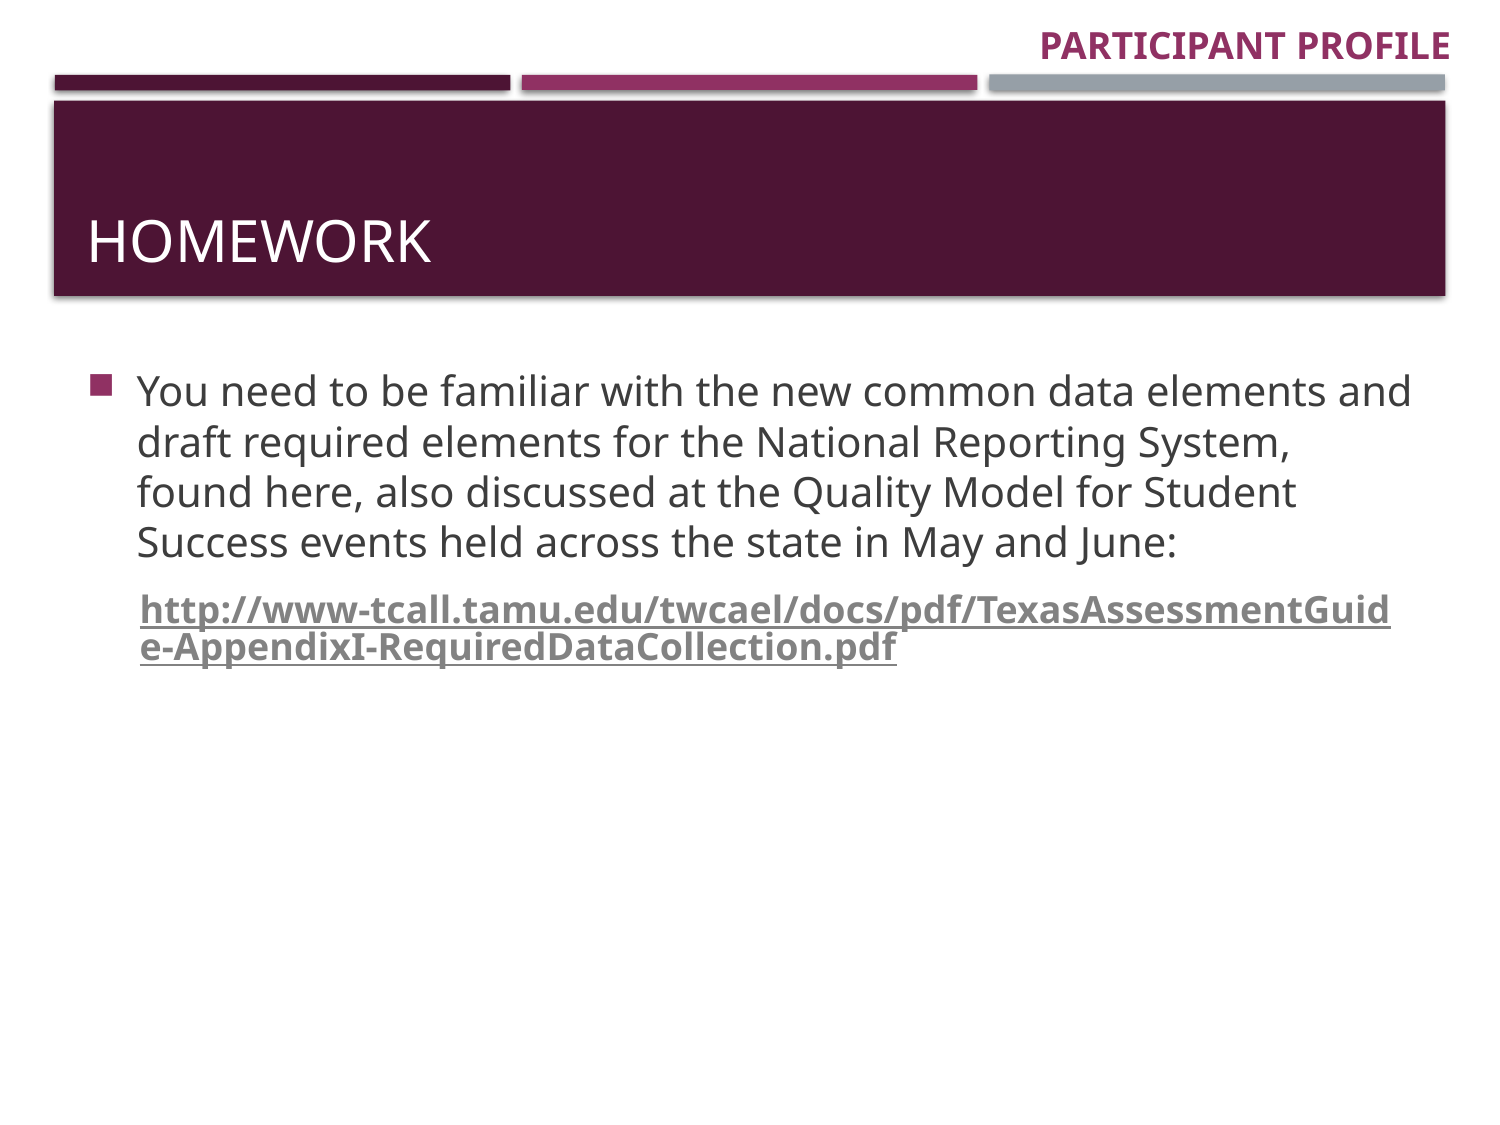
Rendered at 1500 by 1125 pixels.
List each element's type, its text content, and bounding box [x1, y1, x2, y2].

title Homework [71, 115, 1429, 282]
text_box PARTICIPANT PROFILE [1024, 14, 1467, 75]
list You need to be familiar with the new common data elements and draft required elements for the National Reporting System, found here, also discussed at the Quality Model for Student Success events held across the state in May and June: http://www-tcall.tamu.edu/twcael/docs/pdf/TexasAssessmentGuide-AppendixI-RequiredDataCollection.pdf [71, 357, 1429, 962]
